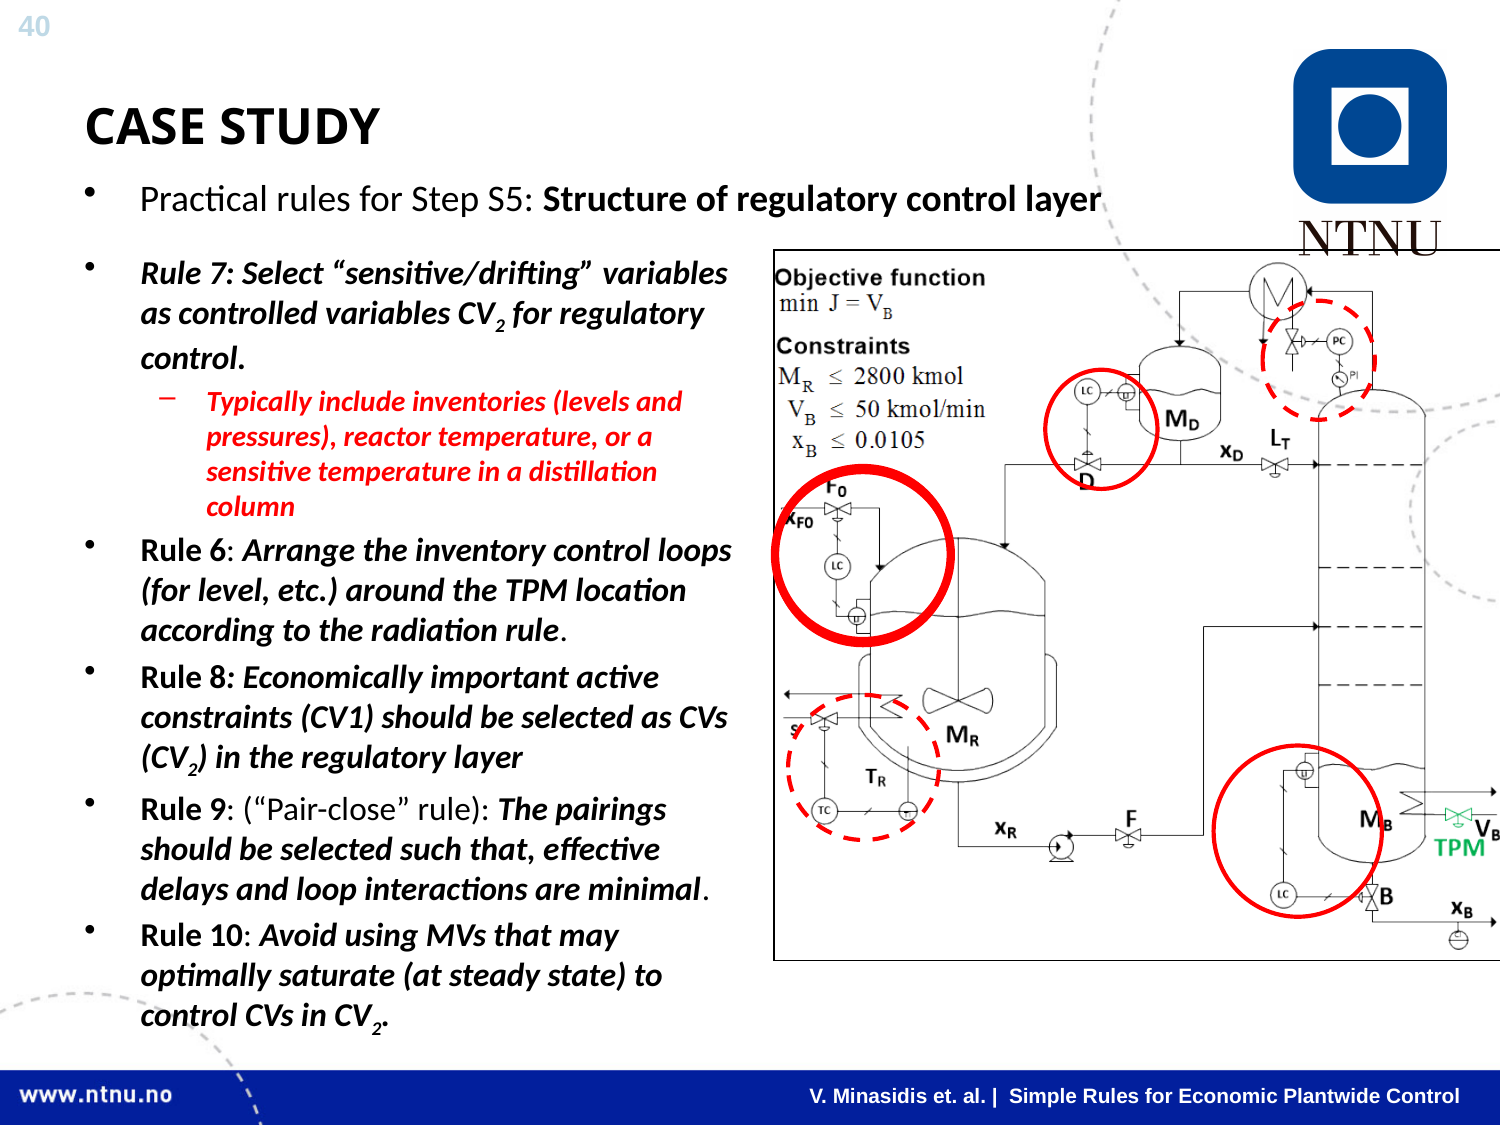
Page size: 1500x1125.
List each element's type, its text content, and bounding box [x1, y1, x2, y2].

title CASE STUDY [69, 50, 1288, 166]
picture [0, 0, 1500, 1125]
list Practical rules for Step S5: Structure of regulatory control layer [68, 166, 1288, 238]
list Rule 7: Select “sensitive/drifting” variables as controlled variables CV2 for regulatory control. Typically include inventories (levels and pressures), reactor temperature, or a sensitive temperature in a distillation column Rule 6: Arrange the inventory control loops (for level, etc.) around the TPM location according to the radiation rule. Rule 8: Economically important active constraints (CV1) should be selected as CVs (CV2) in the regulatory layer Rule 9: (“Pair-close” rule): The pairings should be selected such that, effective delays and loop interactions are minimal. Rule 10: Avoid using MVs that may optimally saturate (at steady state) to control CVs in CV2. [69, 243, 750, 1006]
picture [774, 250, 1500, 960]
